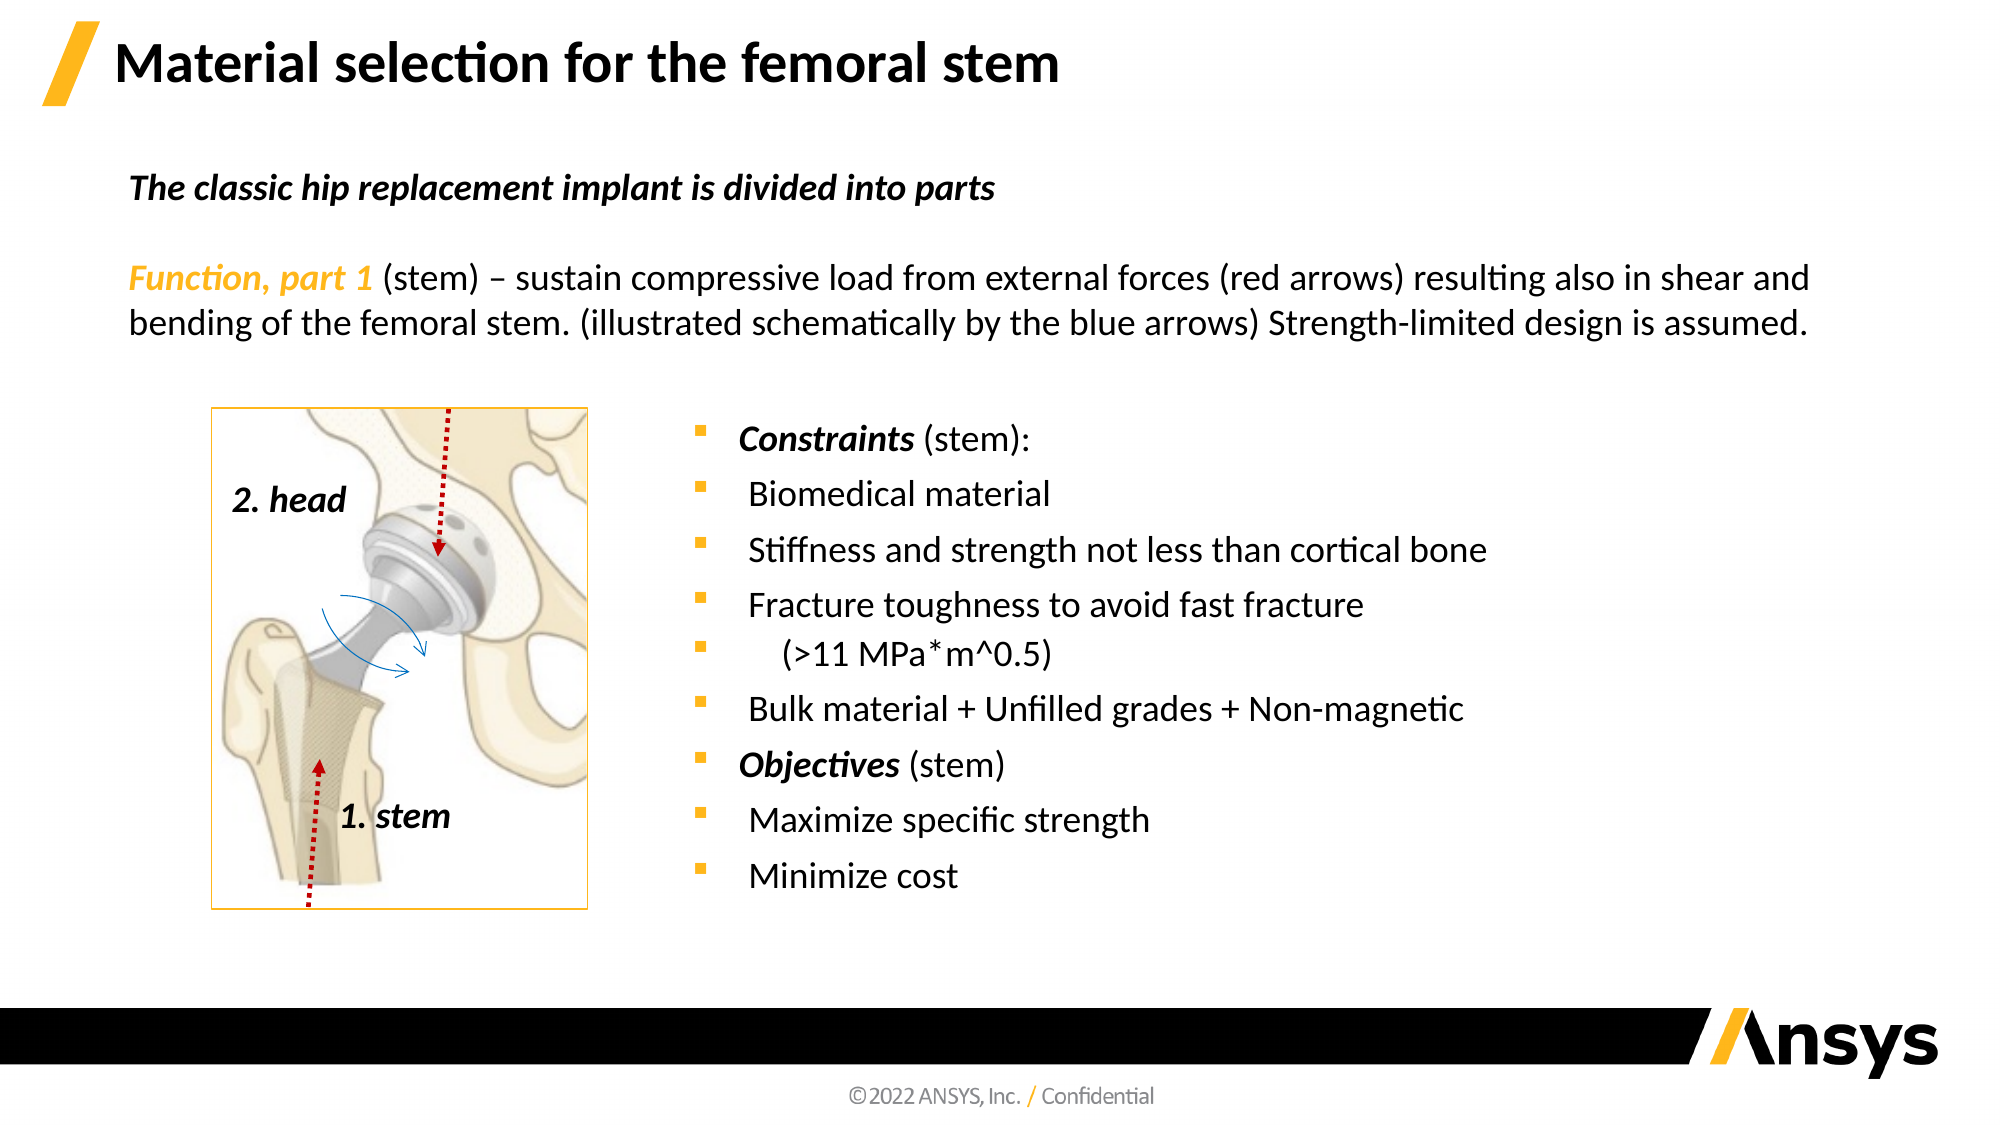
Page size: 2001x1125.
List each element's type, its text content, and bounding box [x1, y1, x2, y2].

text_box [212, 408, 587, 909]
title Material selection for the femoral stem [99, 24, 1900, 164]
text_box Constraints (stem): Biomedical material Stiffness and strength not less than cortical bone Fracture toughness to avoid fast fracture (>11 MPa*m^0.5) Bulk material + Unfilled grades + Non-magnetic Objectives (stem) Maximize specific strength Minimize cost [677, 406, 1681, 904]
text_box The classic hip replacement implant is divided into parts Function, part 1 (stem) – sustain compressive load from external forces (red arrows) resulting also in shear and bending of the femoral stem. (illustrated schematically by the blue arrows) Strength-limited design is assumed. [114, 155, 1914, 351]
picture [0, 0, 2000, 1125]
